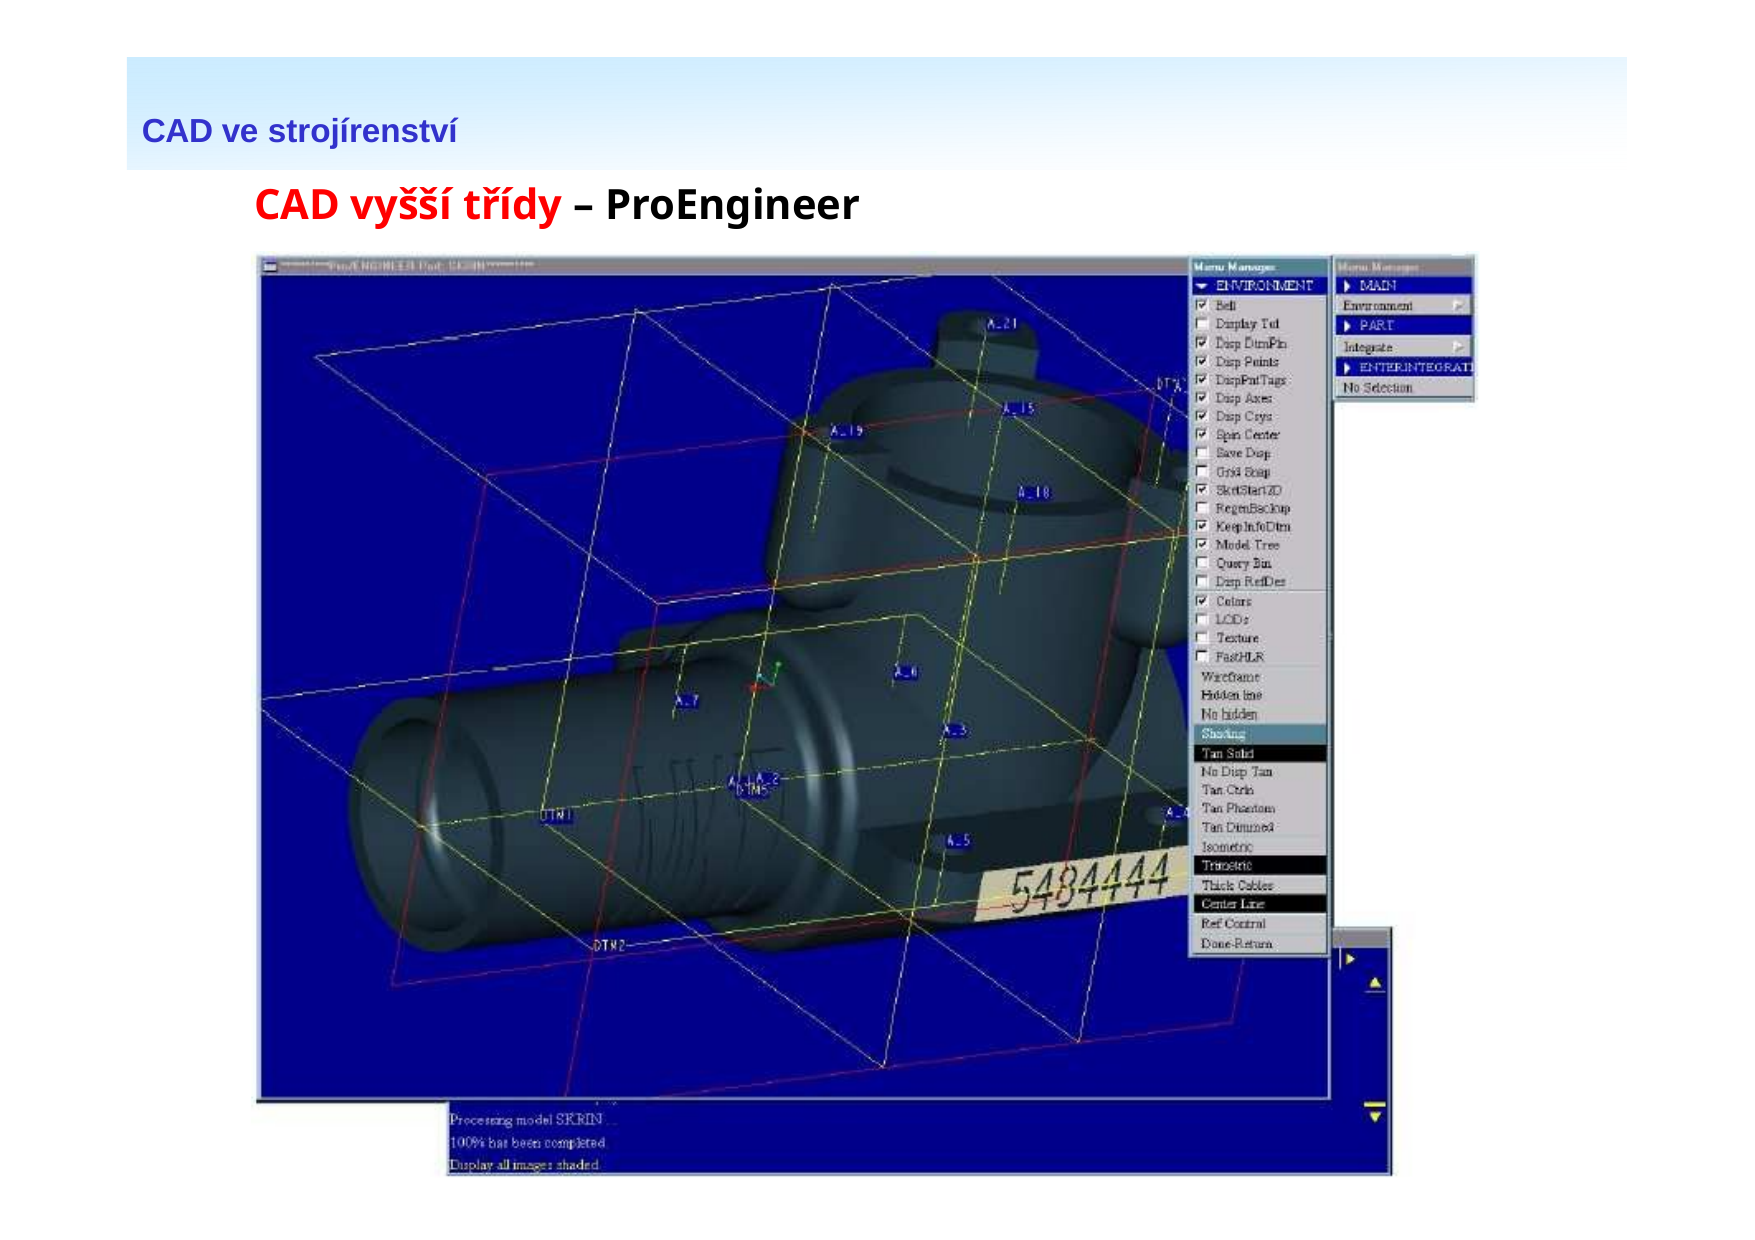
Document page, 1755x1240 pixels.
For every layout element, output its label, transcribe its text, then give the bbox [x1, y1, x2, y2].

text_box CAD ve strojírenství [139, 107, 463, 150]
title CAD vyšší třídy – ProEngineer [252, 175, 878, 251]
picture [126, 57, 1627, 170]
text_box [250, 251, 1480, 1178]
